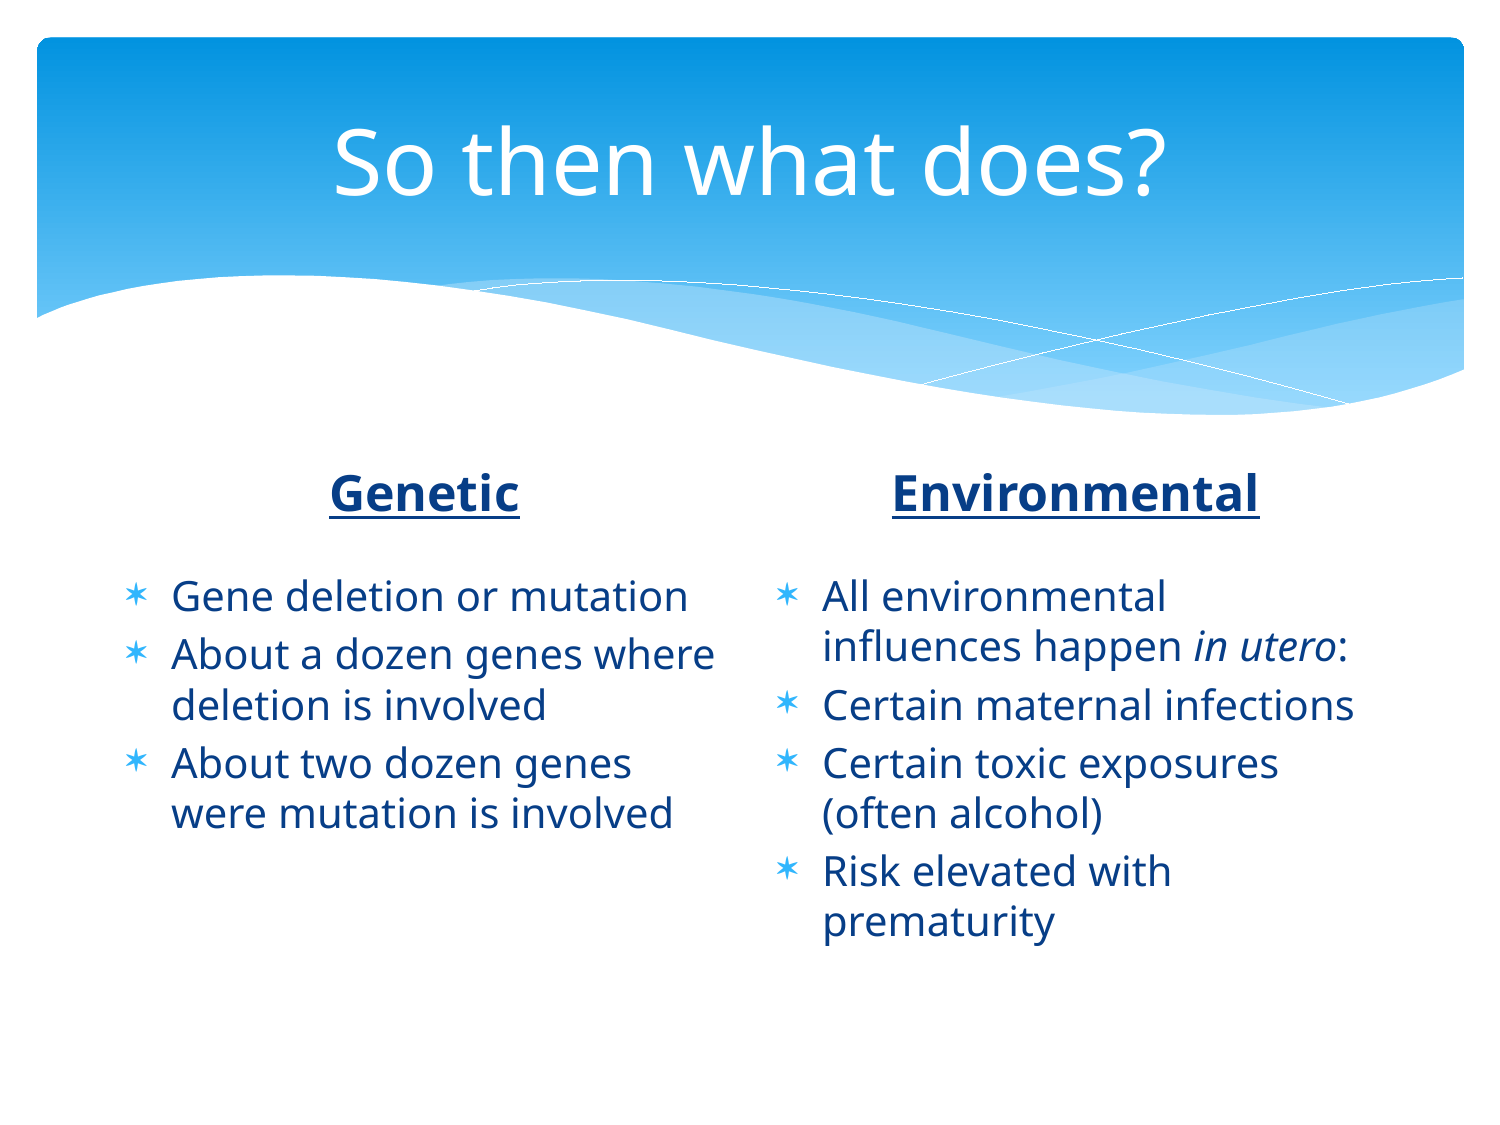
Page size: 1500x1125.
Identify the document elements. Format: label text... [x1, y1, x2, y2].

title So then what does? [75, 55, 1425, 261]
list Genetic [111, 439, 738, 545]
list All environmental influences happen in utero: Certain maternal infections Certain toxic exposures (often alcohol) Risk elevated with prematurity [761, 562, 1389, 1005]
list Gene deletion or mutation About a dozen genes where deletion is involved About two dozen genes were mutation is involved [111, 562, 738, 1005]
list Environmental [762, 439, 1390, 545]
